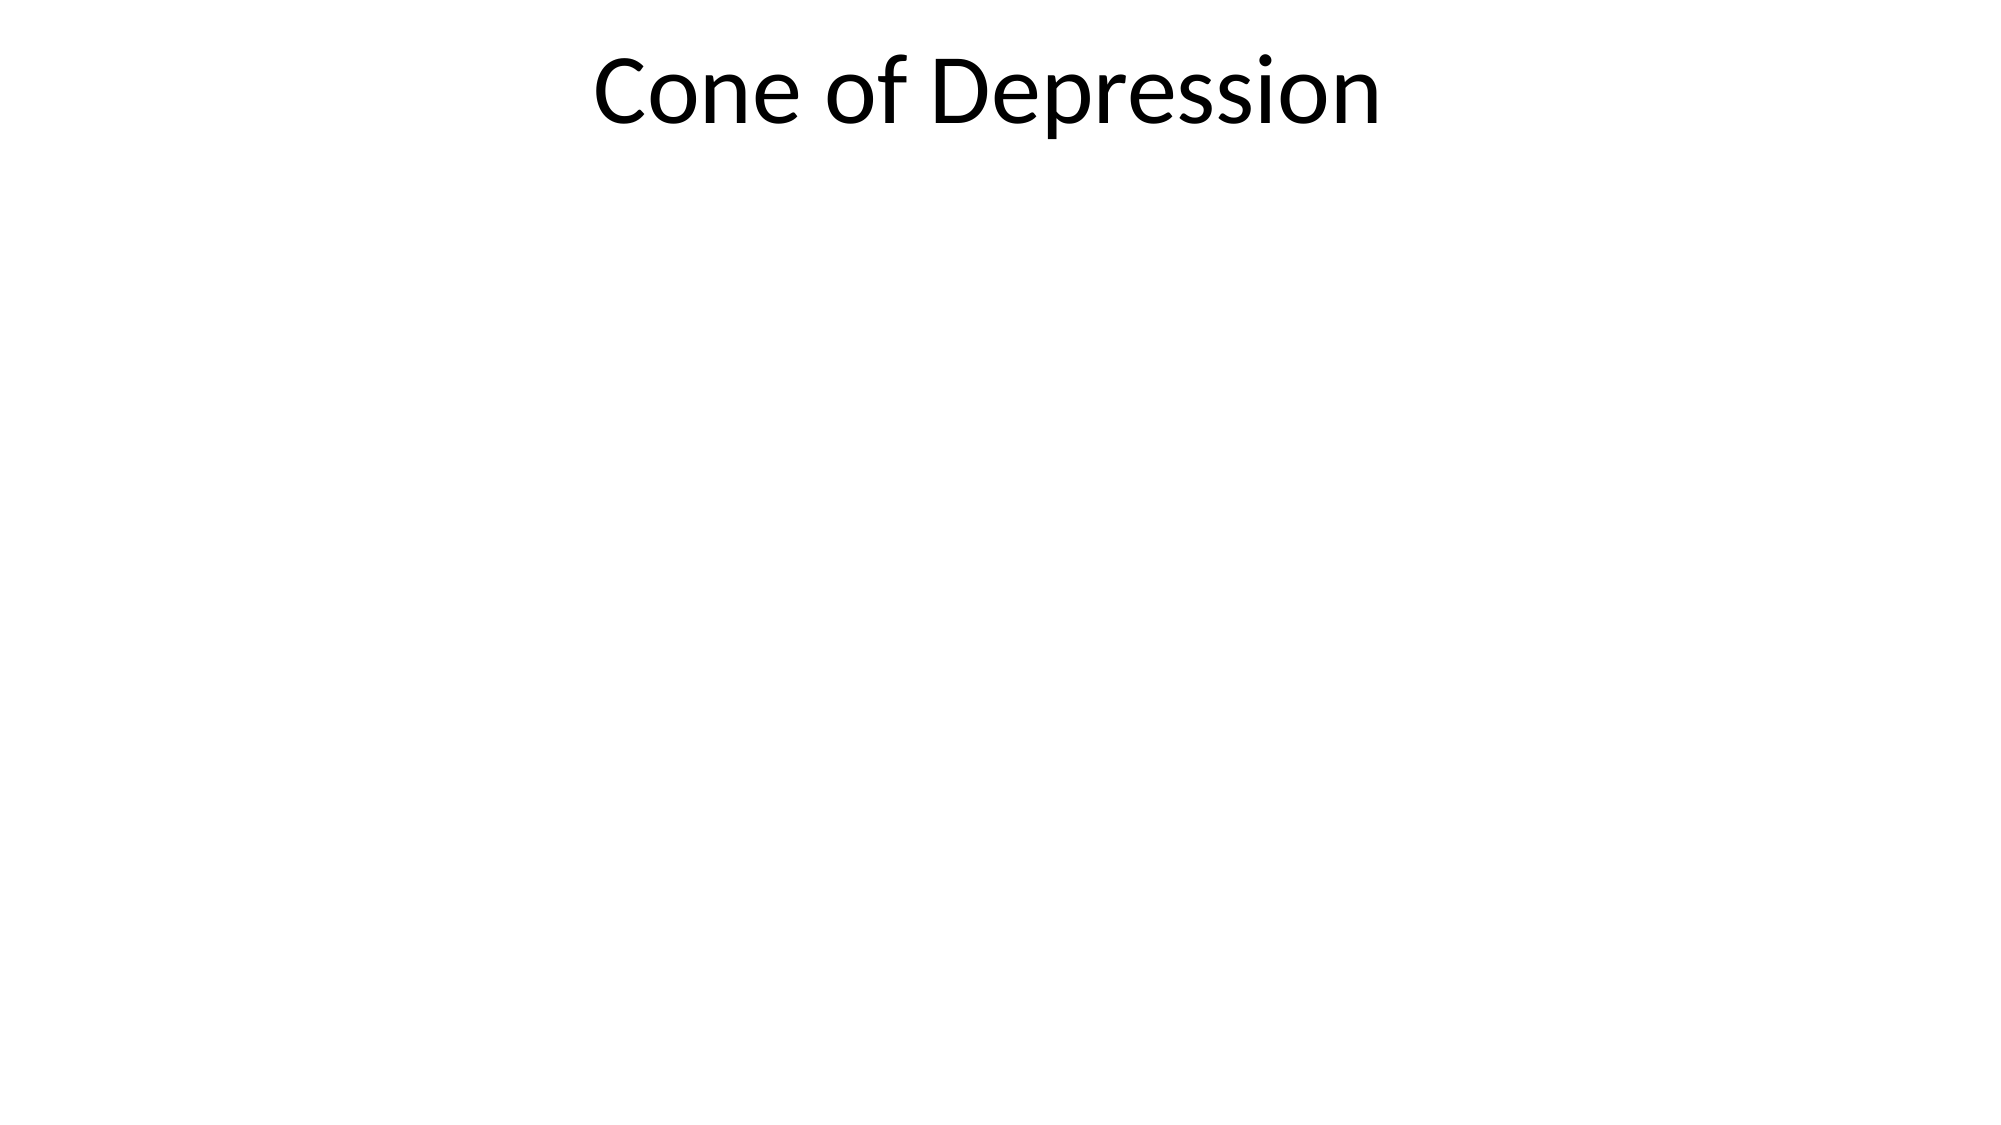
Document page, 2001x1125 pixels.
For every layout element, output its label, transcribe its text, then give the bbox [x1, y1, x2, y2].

text_box Cone of Depression [152, 30, 1848, 400]
